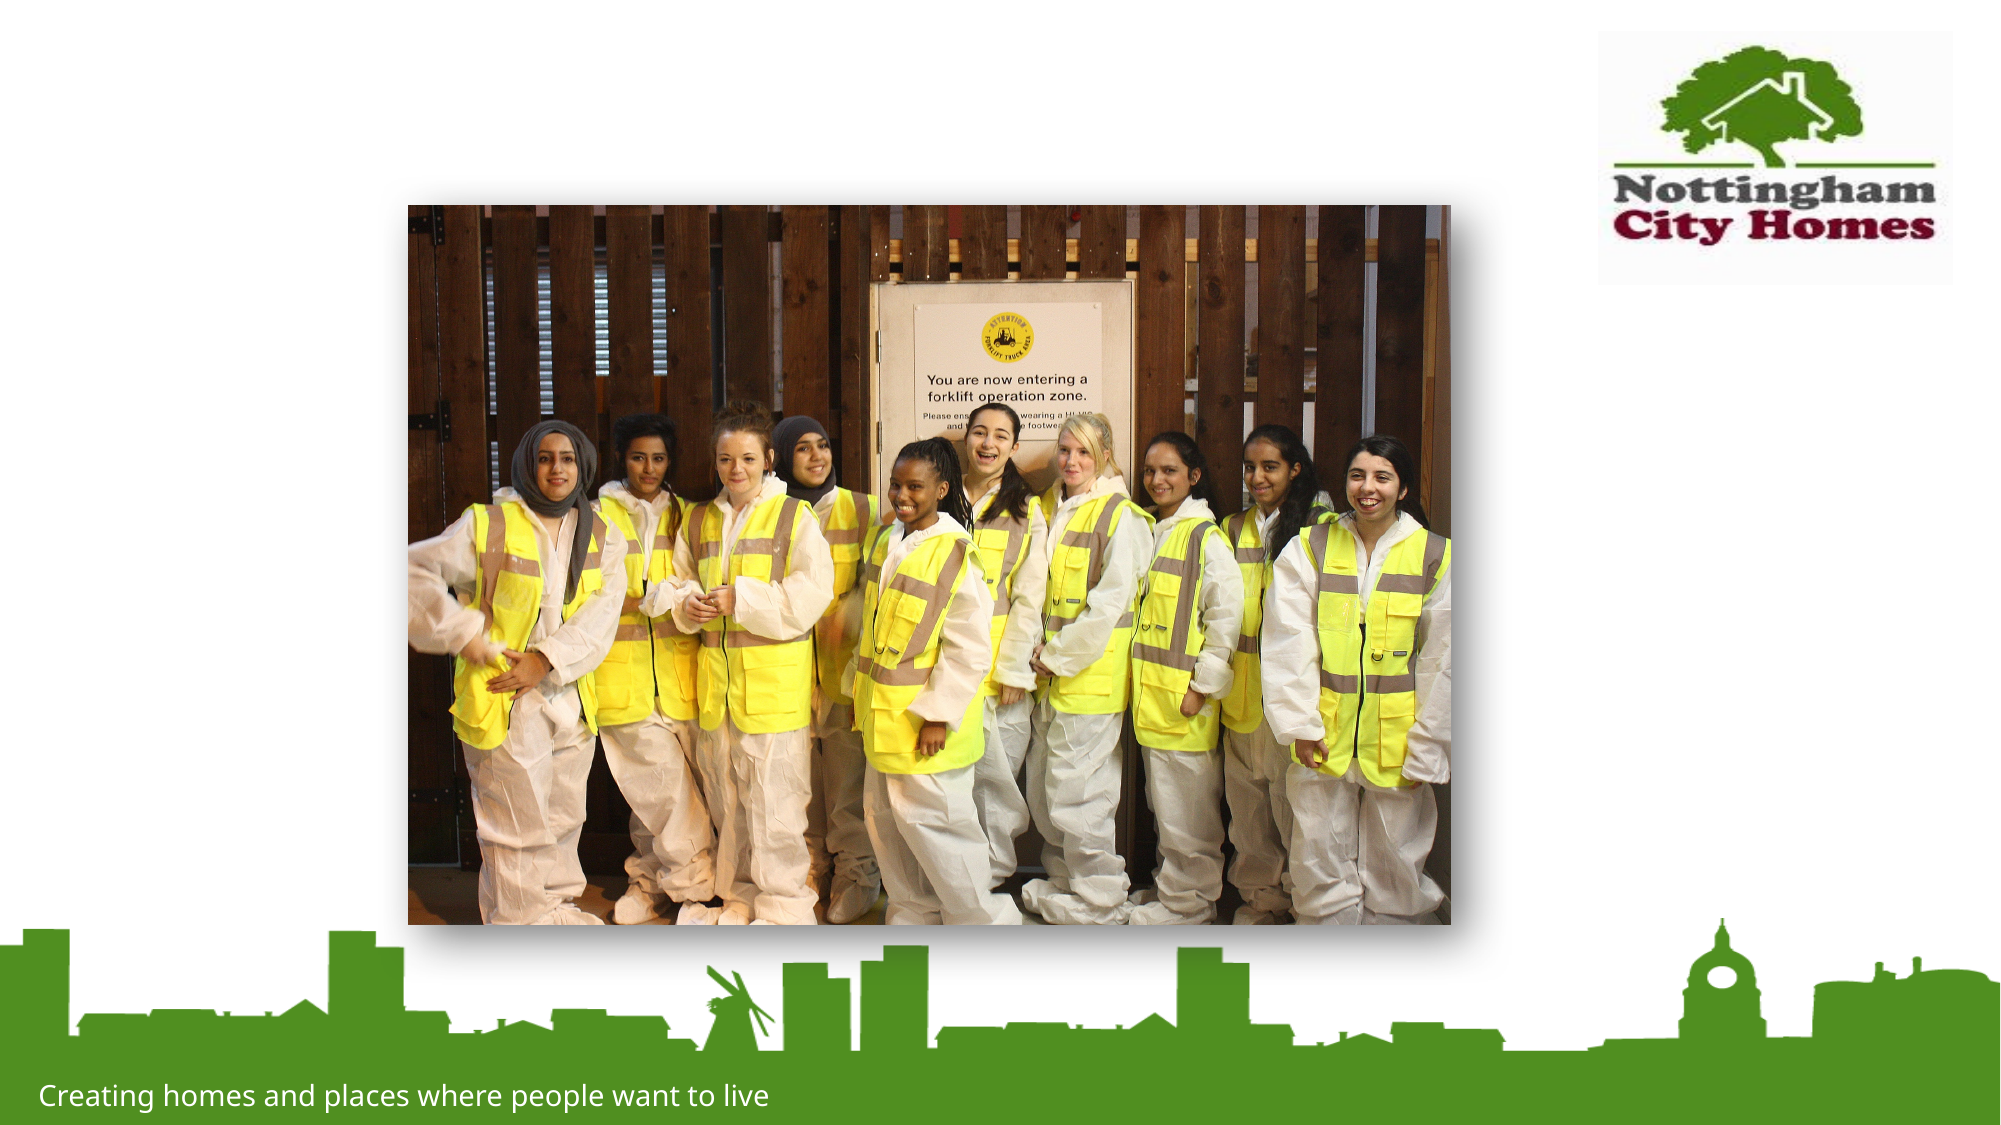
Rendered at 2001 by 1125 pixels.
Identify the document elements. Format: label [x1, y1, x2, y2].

list [407, 205, 1452, 926]
picture [1598, 31, 1953, 285]
picture [0, 918, 2001, 1125]
